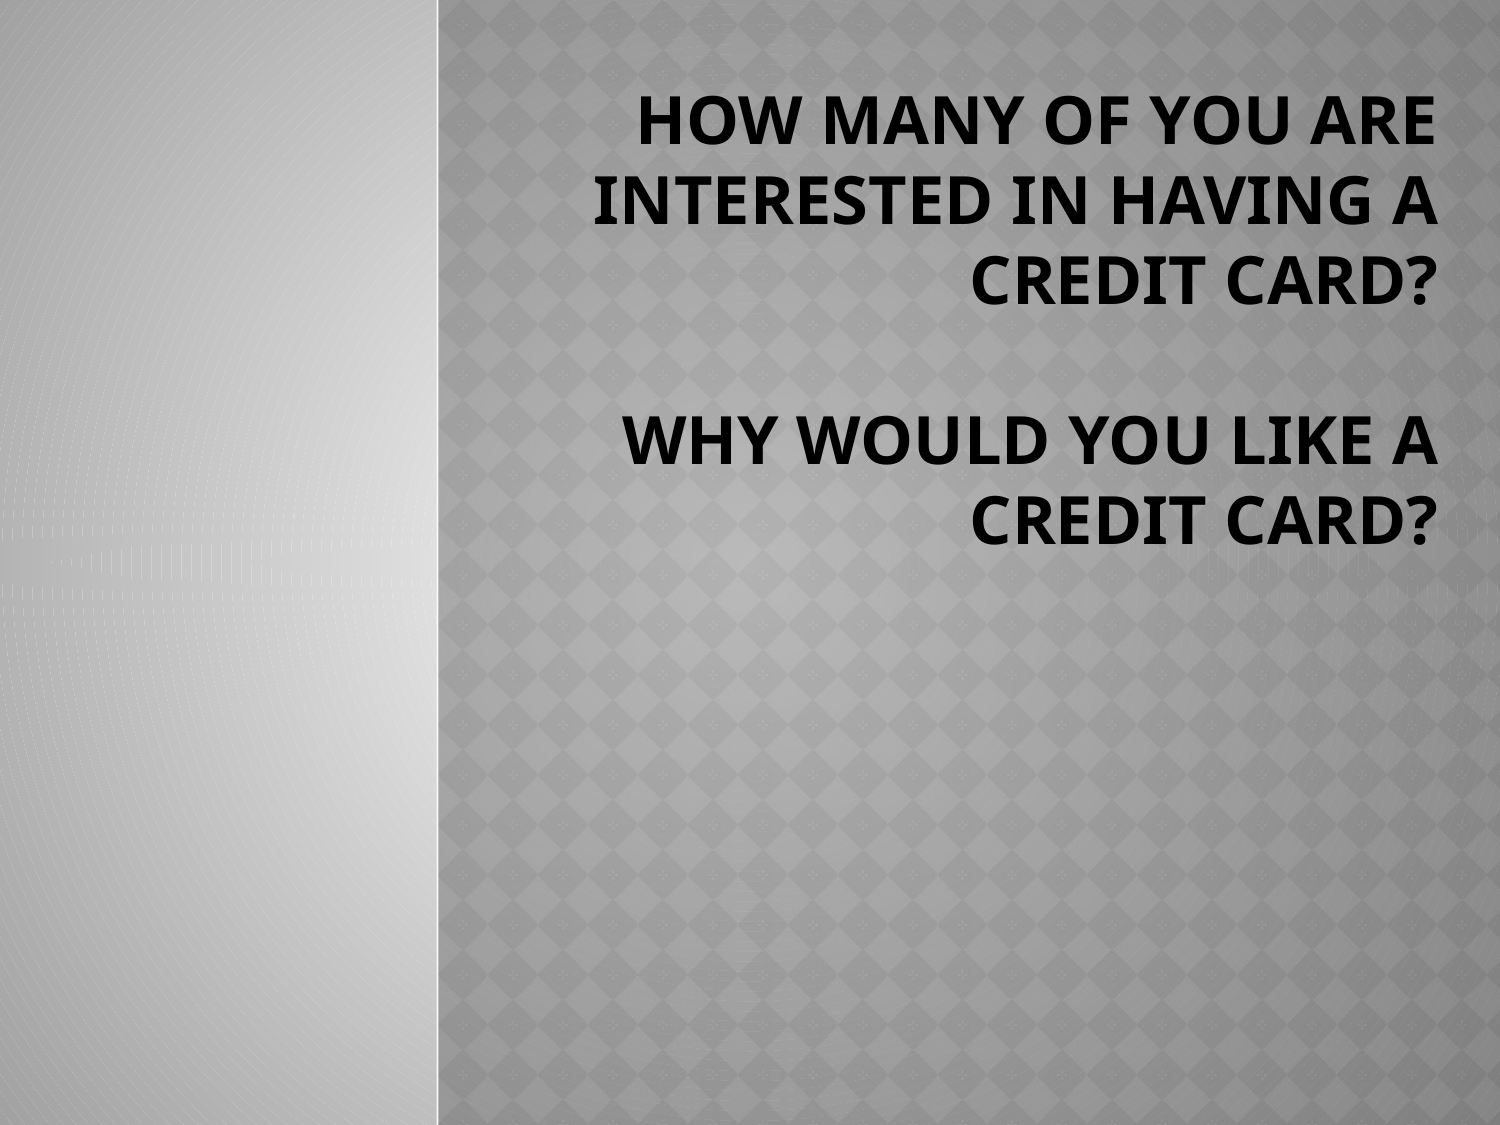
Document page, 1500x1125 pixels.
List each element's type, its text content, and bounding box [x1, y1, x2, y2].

title How many of you Are interested in having a credit card? Why would you like a credit card? [482, 87, 1447, 558]
